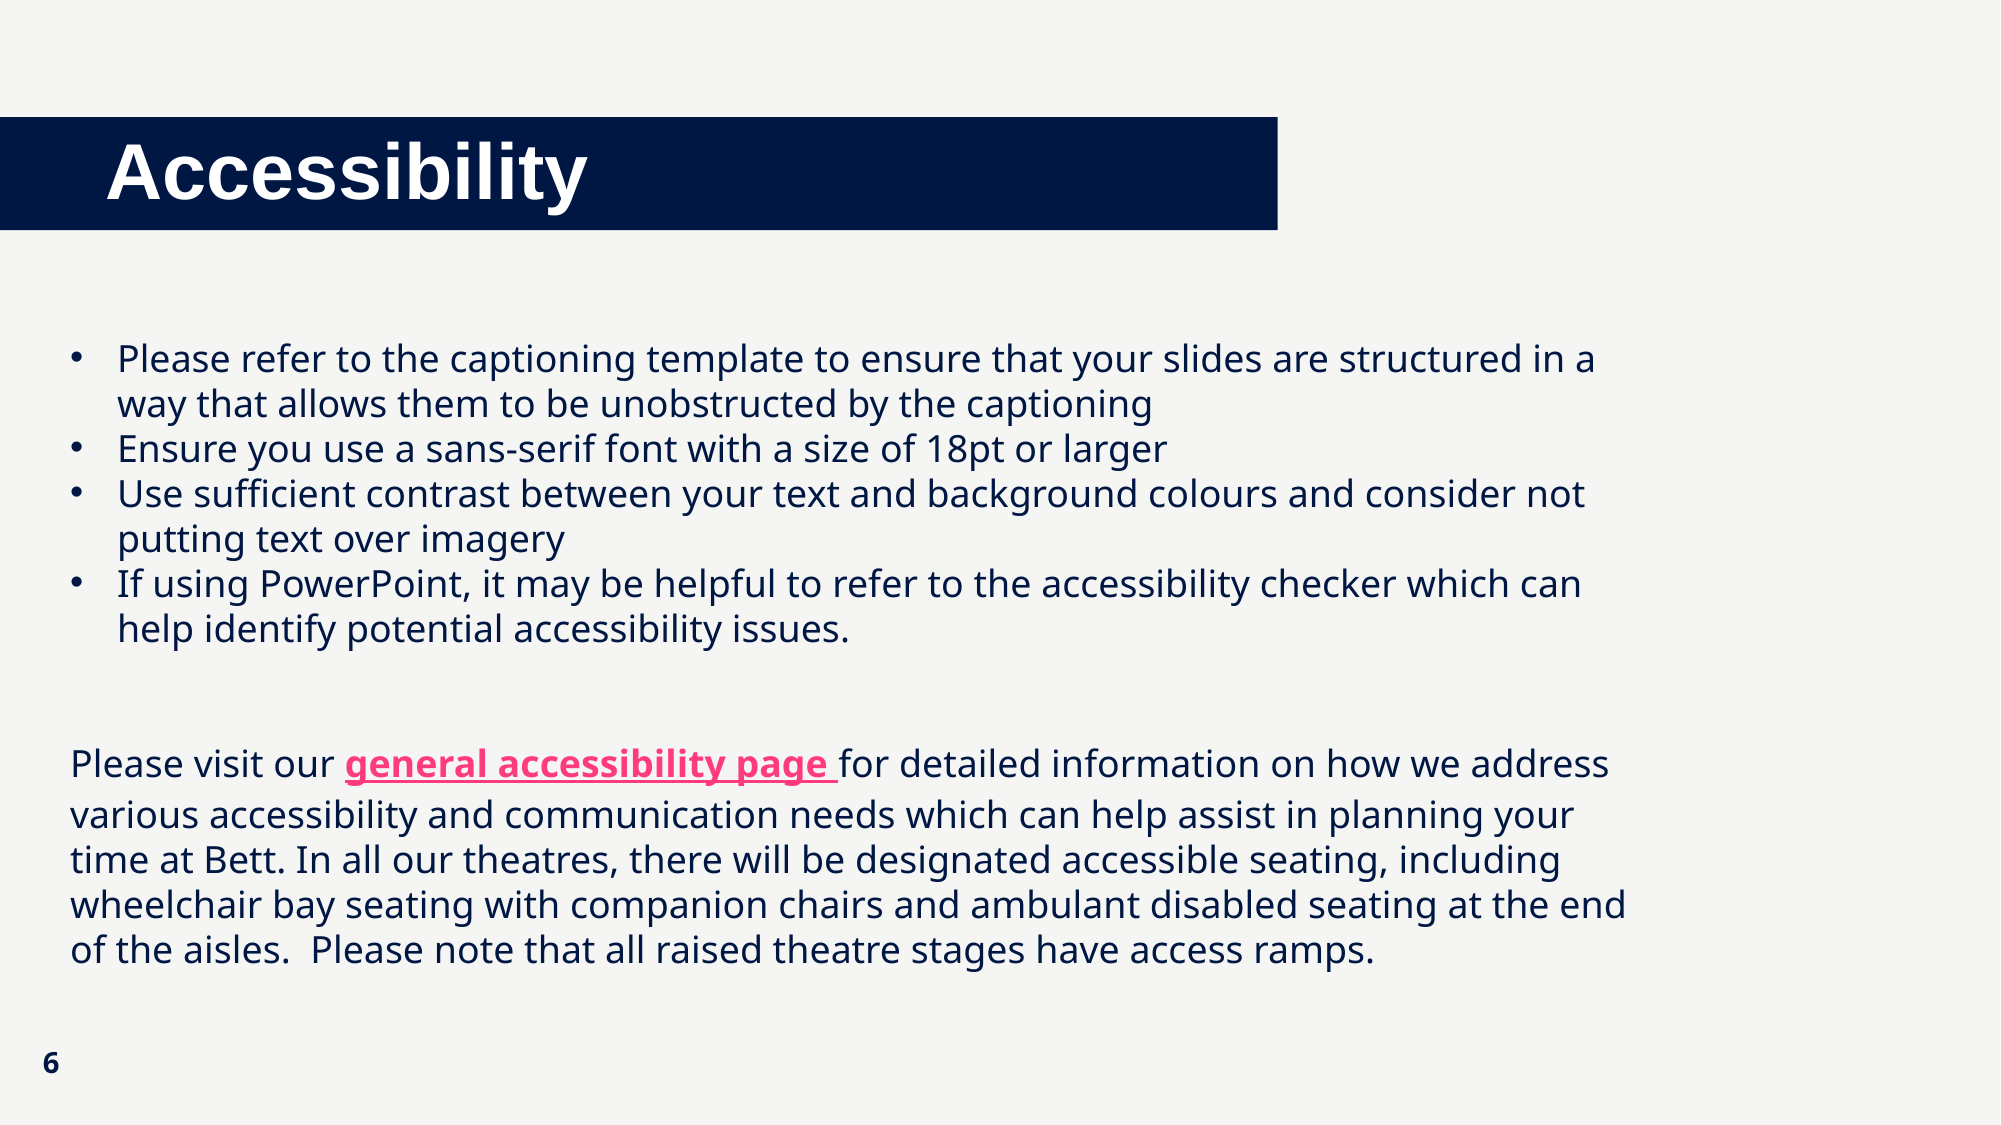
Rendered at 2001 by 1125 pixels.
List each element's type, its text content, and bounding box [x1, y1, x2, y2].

text_box 6 [28, 1037, 96, 1088]
title Accessibility [0, 117, 1278, 231]
text_box Please refer to the captioning template to ensure that your slides are structured in a way that allows them to be unobstructed by the captioning Ensure you use a sans-serif font with a size of 18pt or larger Use sufficient contrast between your text and background colours and consider not putting text over imagery If using PowerPoint, it may be helpful to refer to the accessibility checker which can help identify potential accessibility issues. Please visit our general accessibility page for detailed information on how we address various accessibility and communication needs which can help assist in planning your time at Bett. In all our theatres, there will be designated accessible seating, including wheelchair bay seating with companion chairs and ambulant disabled seating at the end of the aisles. Please note that all raised theatre stages have access ramps. [55, 282, 1661, 978]
